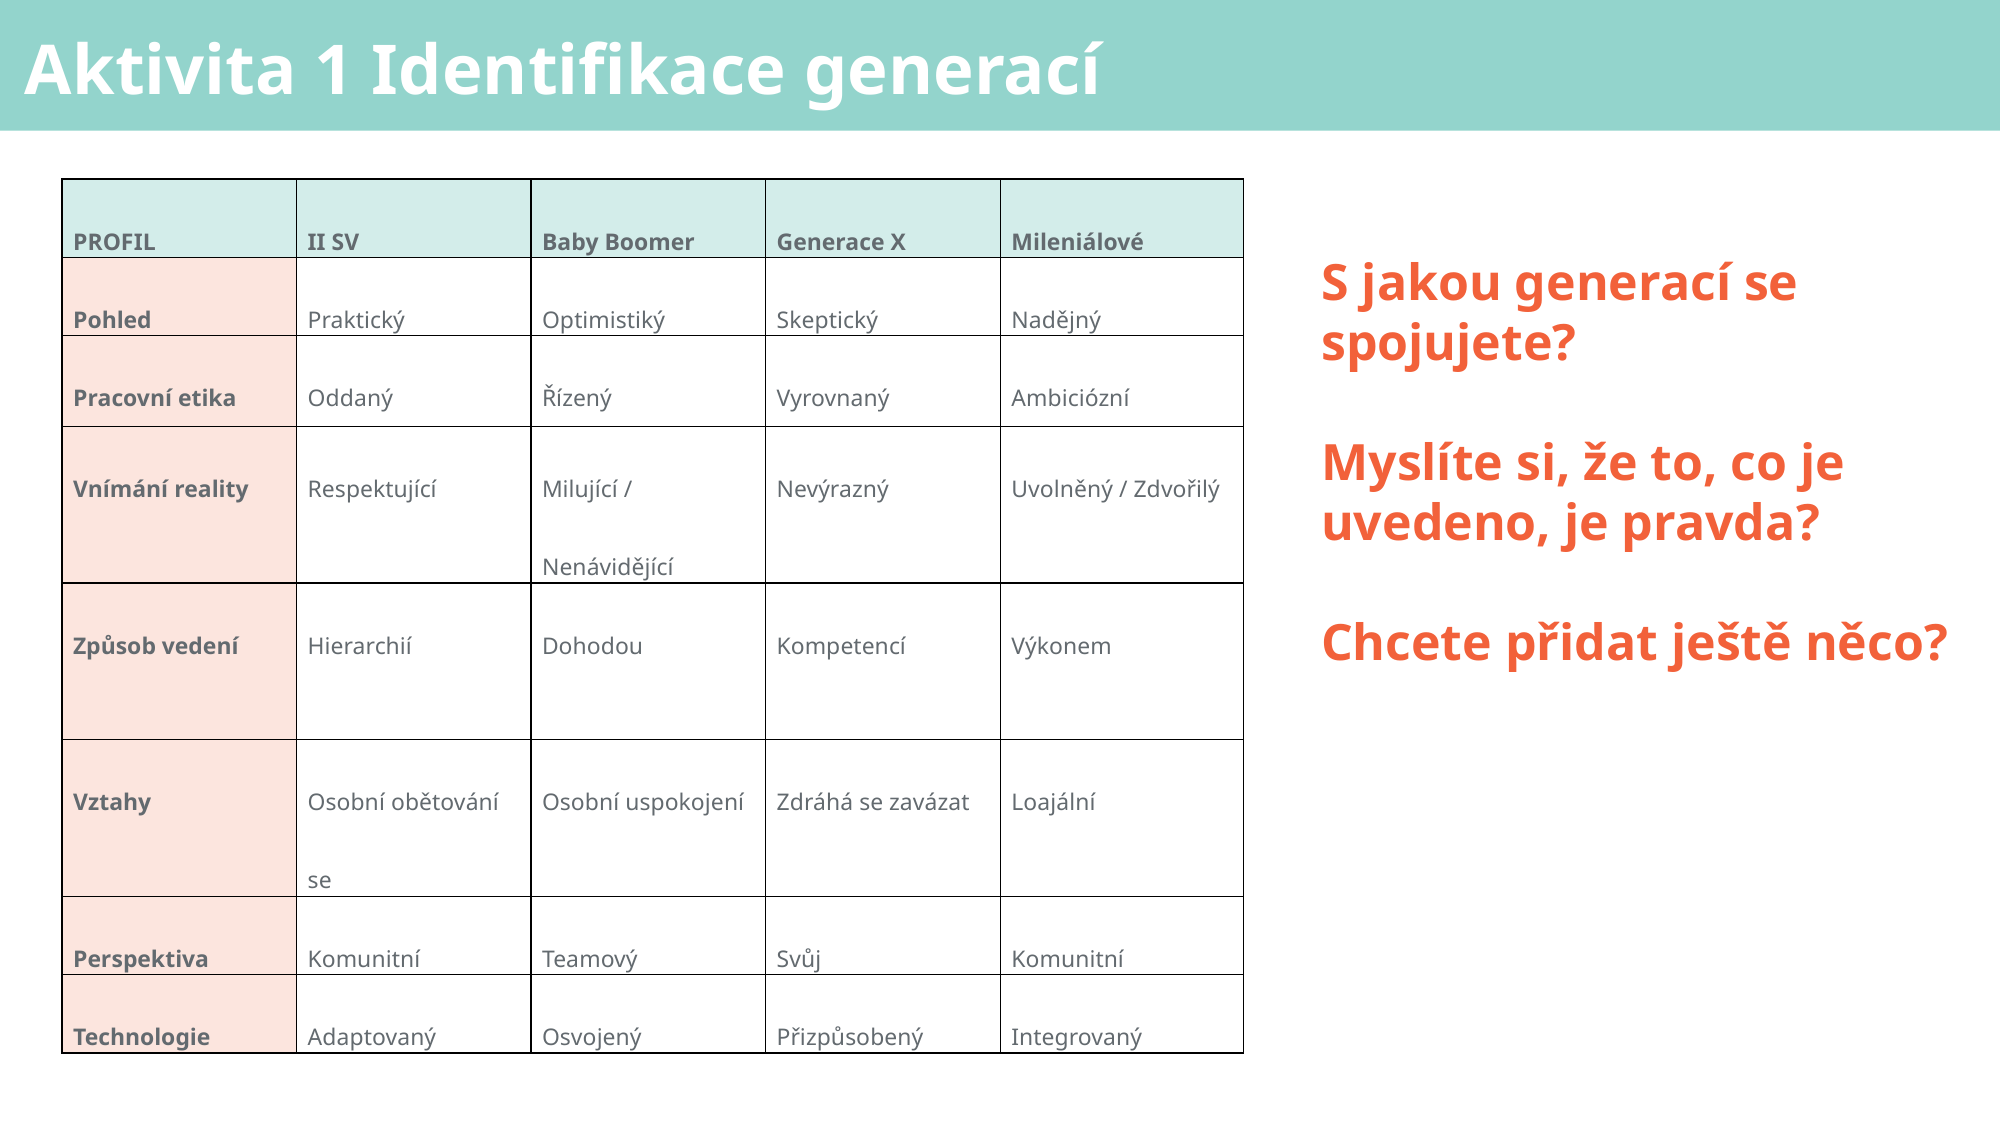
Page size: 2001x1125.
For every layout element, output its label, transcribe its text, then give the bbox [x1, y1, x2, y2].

table_header Baby Boomer [532, 180, 765, 257]
table_cell Svůj [766, 897, 1000, 974]
table_header II SV [297, 180, 530, 257]
table_cell Ambiciózní [1001, 336, 1243, 426]
table_cell Loajální [1001, 740, 1243, 896]
table_cell Praktický [297, 258, 530, 335]
table_cell Skeptický [766, 258, 1000, 335]
table_header Generace X [766, 180, 1000, 257]
table_cell Pohled [63, 258, 296, 335]
table_cell Kompetencí [766, 584, 1000, 739]
table_header PROFIL [63, 180, 296, 257]
table_cell Oddaný [297, 336, 530, 426]
table_cell Dohodou [532, 584, 765, 739]
table_cell Nadějný [1001, 258, 1243, 335]
table_cell Vyrovnaný [766, 336, 1000, 426]
table_cell Vztahy [63, 740, 296, 896]
table_cell Teamový [532, 897, 765, 974]
table_cell Výkonem [1001, 584, 1243, 739]
text_box S jakou generací se spojujete? Myslíte si, že to, co je uvedeno, je pravda? Chcete přidat ještě něco? [1306, 243, 1987, 679]
table_cell Respektující [297, 427, 530, 582]
table_cell Nevýrazný [766, 427, 1000, 582]
table_cell Uvolněný / Zdvořilý [1001, 427, 1243, 582]
table_cell Hierarchií [297, 584, 530, 739]
table_cell Způsob vedení [63, 584, 296, 739]
table_cell Milující / Nenávidějící [532, 427, 765, 582]
table_cell Technologie [63, 975, 296, 1052]
title Aktivita 1 Identifikace generací [16, 13, 1976, 131]
table_cell Vnímání reality [63, 427, 296, 582]
table_cell Osobní uspokojení [532, 740, 765, 896]
table_cell Adaptovaný [297, 975, 530, 1052]
table_cell Přizpůsobený [766, 975, 1000, 1052]
table_cell Pracovní etika [63, 336, 296, 426]
table_cell Osvojený [532, 975, 765, 1052]
table_cell Integrovaný [1001, 975, 1243, 1052]
table_cell Perspektiva [63, 897, 296, 974]
table_cell Zdráhá se zavázat [766, 740, 1000, 896]
table_cell Optimistiký [532, 258, 765, 335]
table_cell Řízený [532, 336, 765, 426]
table_header Mileniálové [1001, 180, 1243, 257]
table_cell Osobní obětování se [297, 740, 530, 896]
table_cell Komunitní [297, 897, 530, 974]
table_cell Komunitní [1001, 897, 1243, 974]
